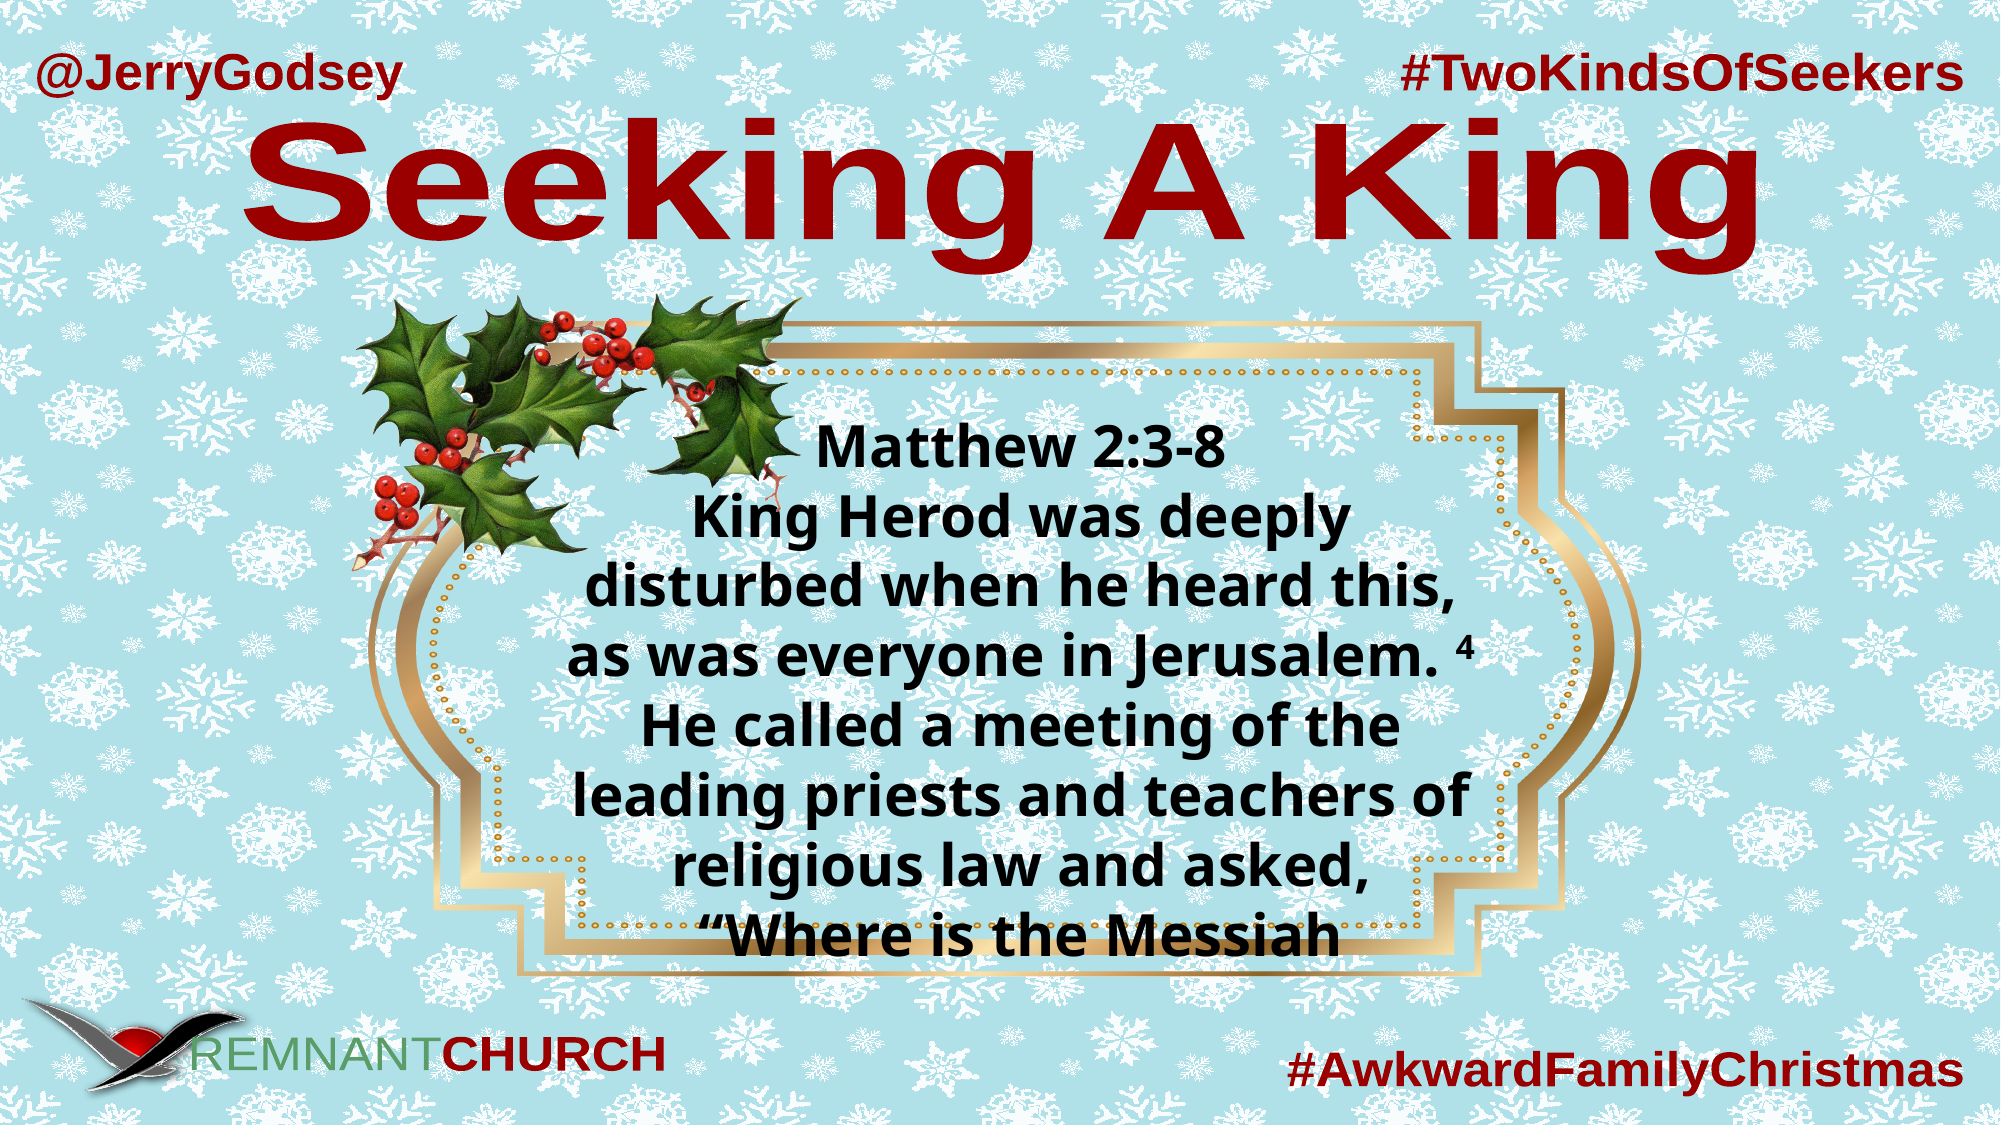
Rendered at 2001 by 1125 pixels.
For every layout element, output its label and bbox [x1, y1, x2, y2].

text_box [348, 284, 1652, 983]
text_box [13, 991, 664, 1097]
picture [0, 0, 2001, 1125]
